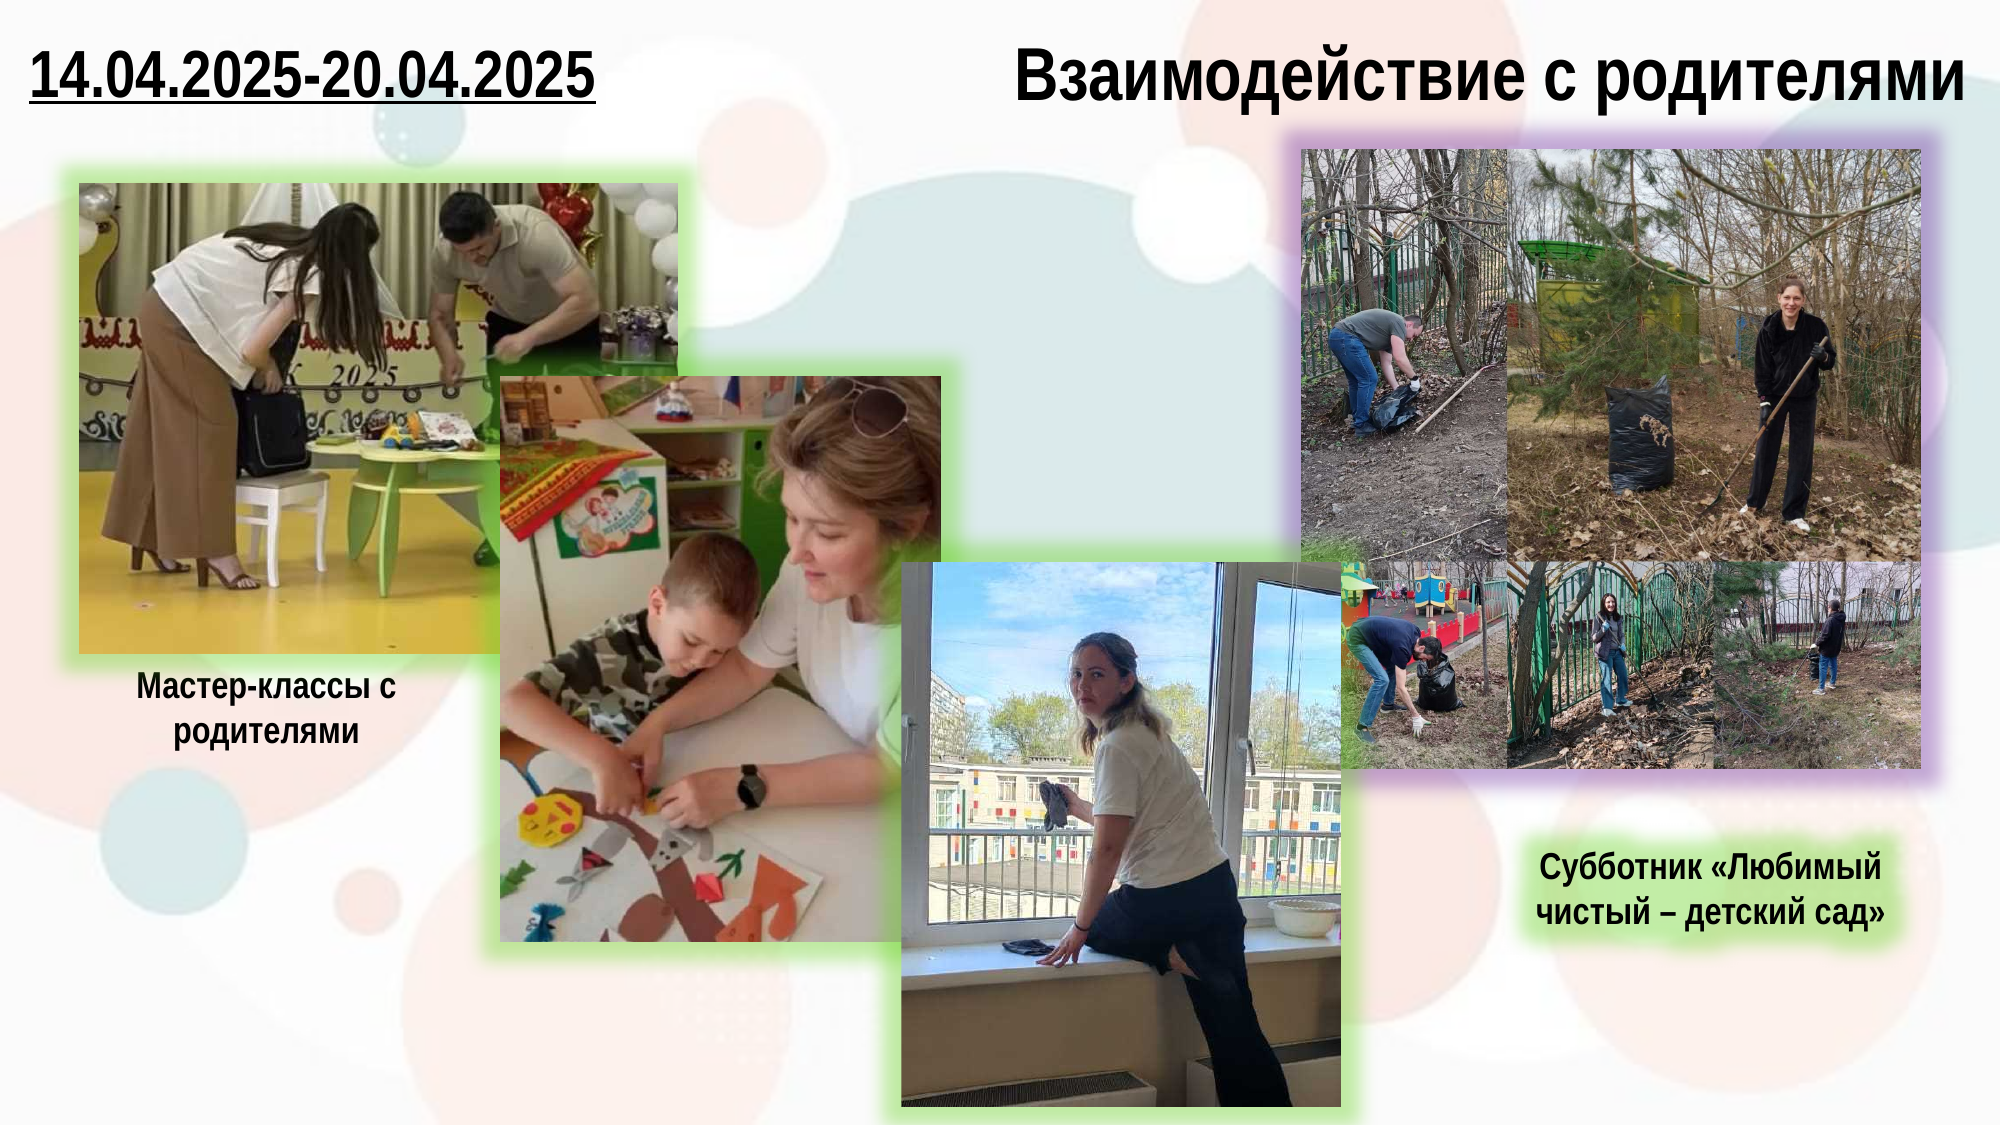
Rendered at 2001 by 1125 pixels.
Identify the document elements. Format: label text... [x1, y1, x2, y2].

text_box 14.04.2025-20.04.2025 [0, 23, 746, 118]
text_box Взаимодействие с родителями [940, 18, 2000, 123]
text_box Субботник «Любимый чистый – детский сад» [1491, 835, 1931, 940]
text_box Мастер-классы с родителями [79, 682, 454, 758]
picture [79, 149, 1921, 1107]
